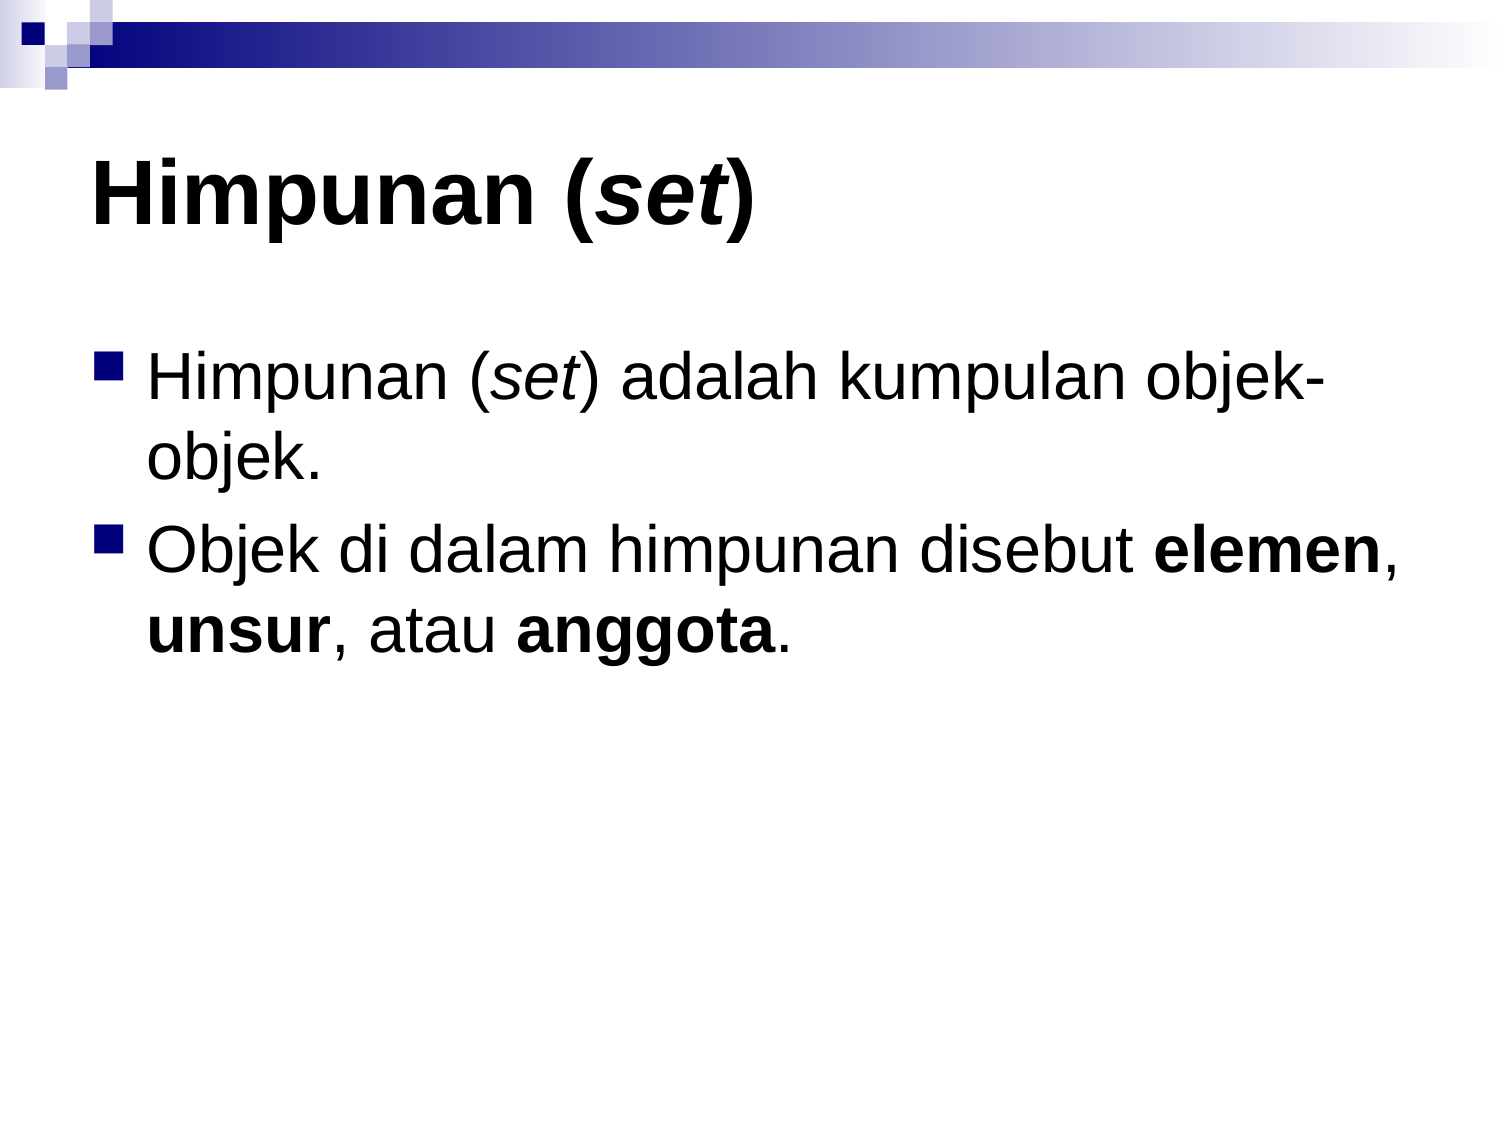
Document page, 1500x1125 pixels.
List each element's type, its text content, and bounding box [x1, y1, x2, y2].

list Himpunan (set) adalah kumpulan objek-objek. Objek di dalam himpunan disebut elemen, unsur, atau anggota. [75, 324, 1425, 963]
title Himpunan (set) [75, 75, 1425, 300]
